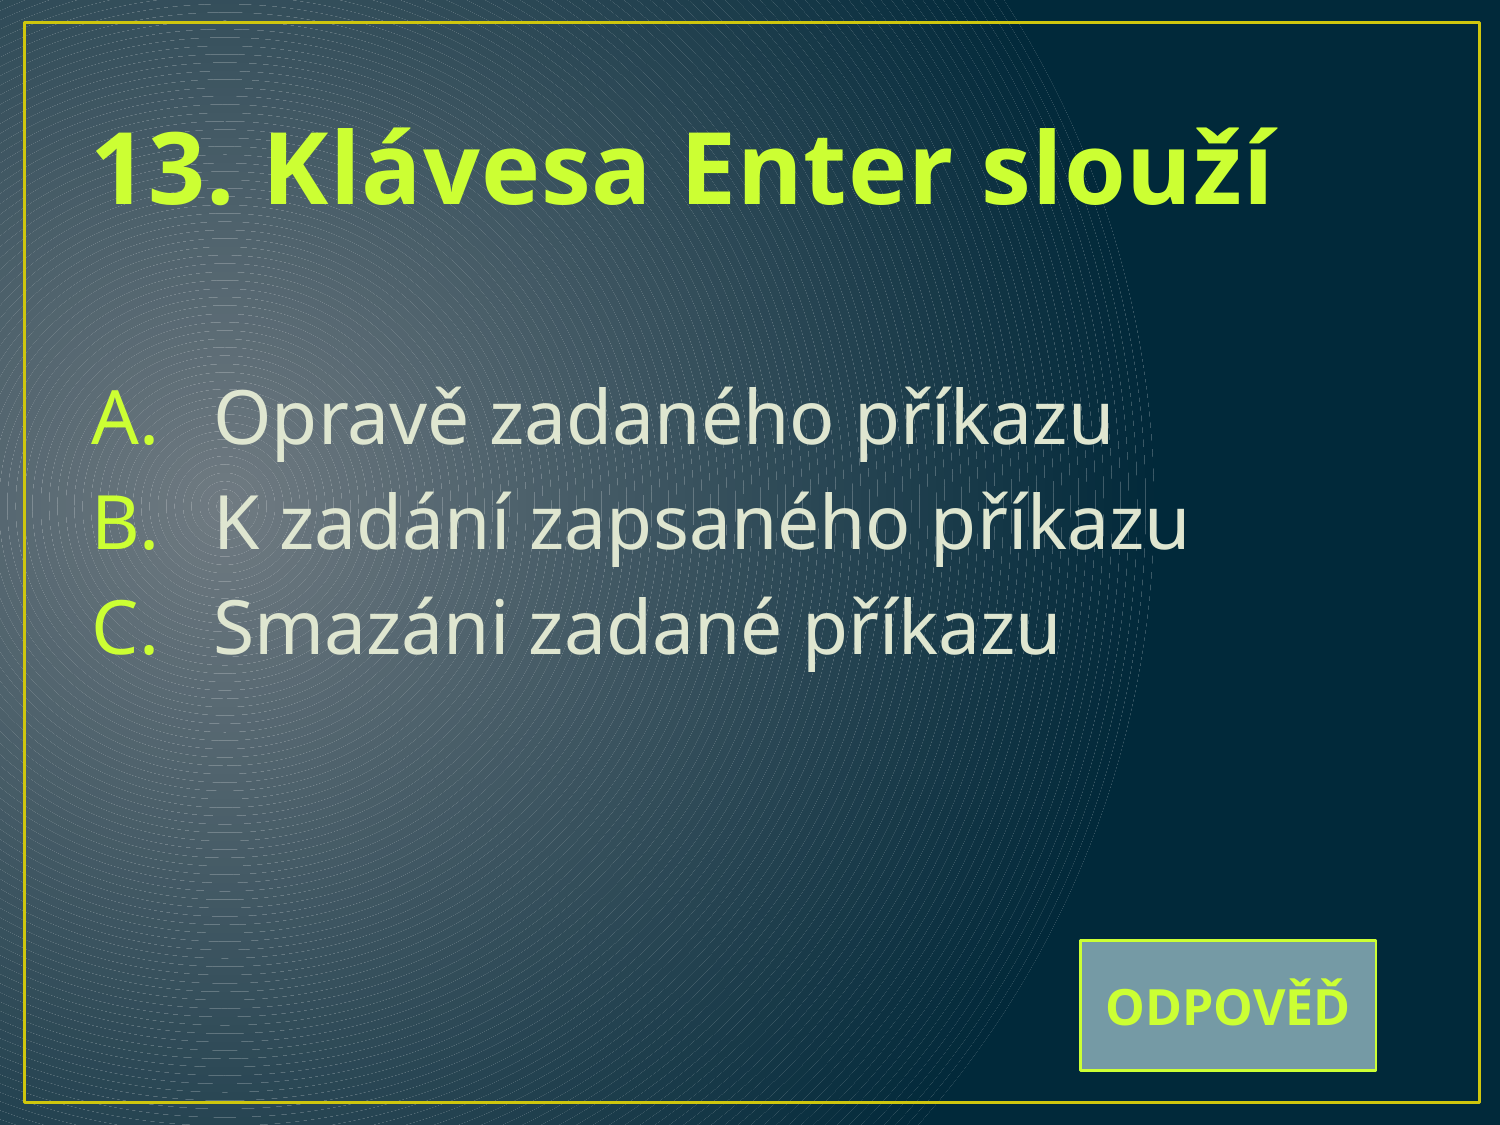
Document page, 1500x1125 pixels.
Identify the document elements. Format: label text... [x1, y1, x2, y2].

text_box ODPOVĚĎ [1079, 939, 1377, 1072]
list Opravě zadaného příkazu K zadání zapsaného příkazu Smazáni zadané příkazu [76, 361, 1427, 1082]
title 13. Klávesa Enter slouží [75, 45, 1425, 233]
